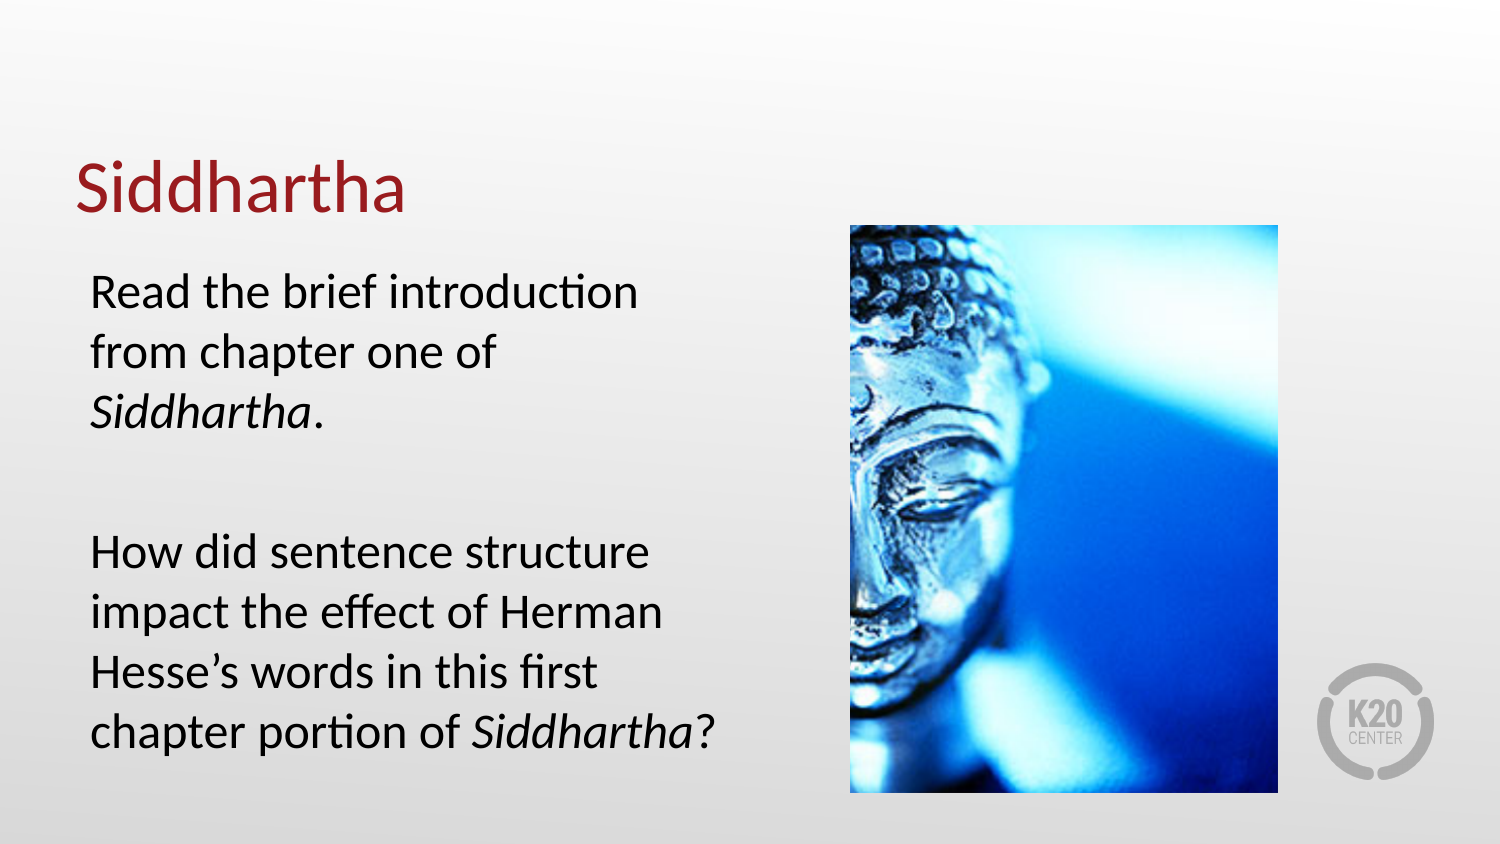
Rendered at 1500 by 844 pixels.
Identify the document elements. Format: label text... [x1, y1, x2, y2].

list Read the brief introduction from chapter one of Siddhartha. How did sentence structure impact the effect of Herman Hesse’s words in this first chapter portion of Siddhartha? [75, 236, 738, 782]
picture [1300, 646, 1451, 797]
picture [850, 225, 1278, 793]
title Siddhartha [75, 86, 1425, 228]
